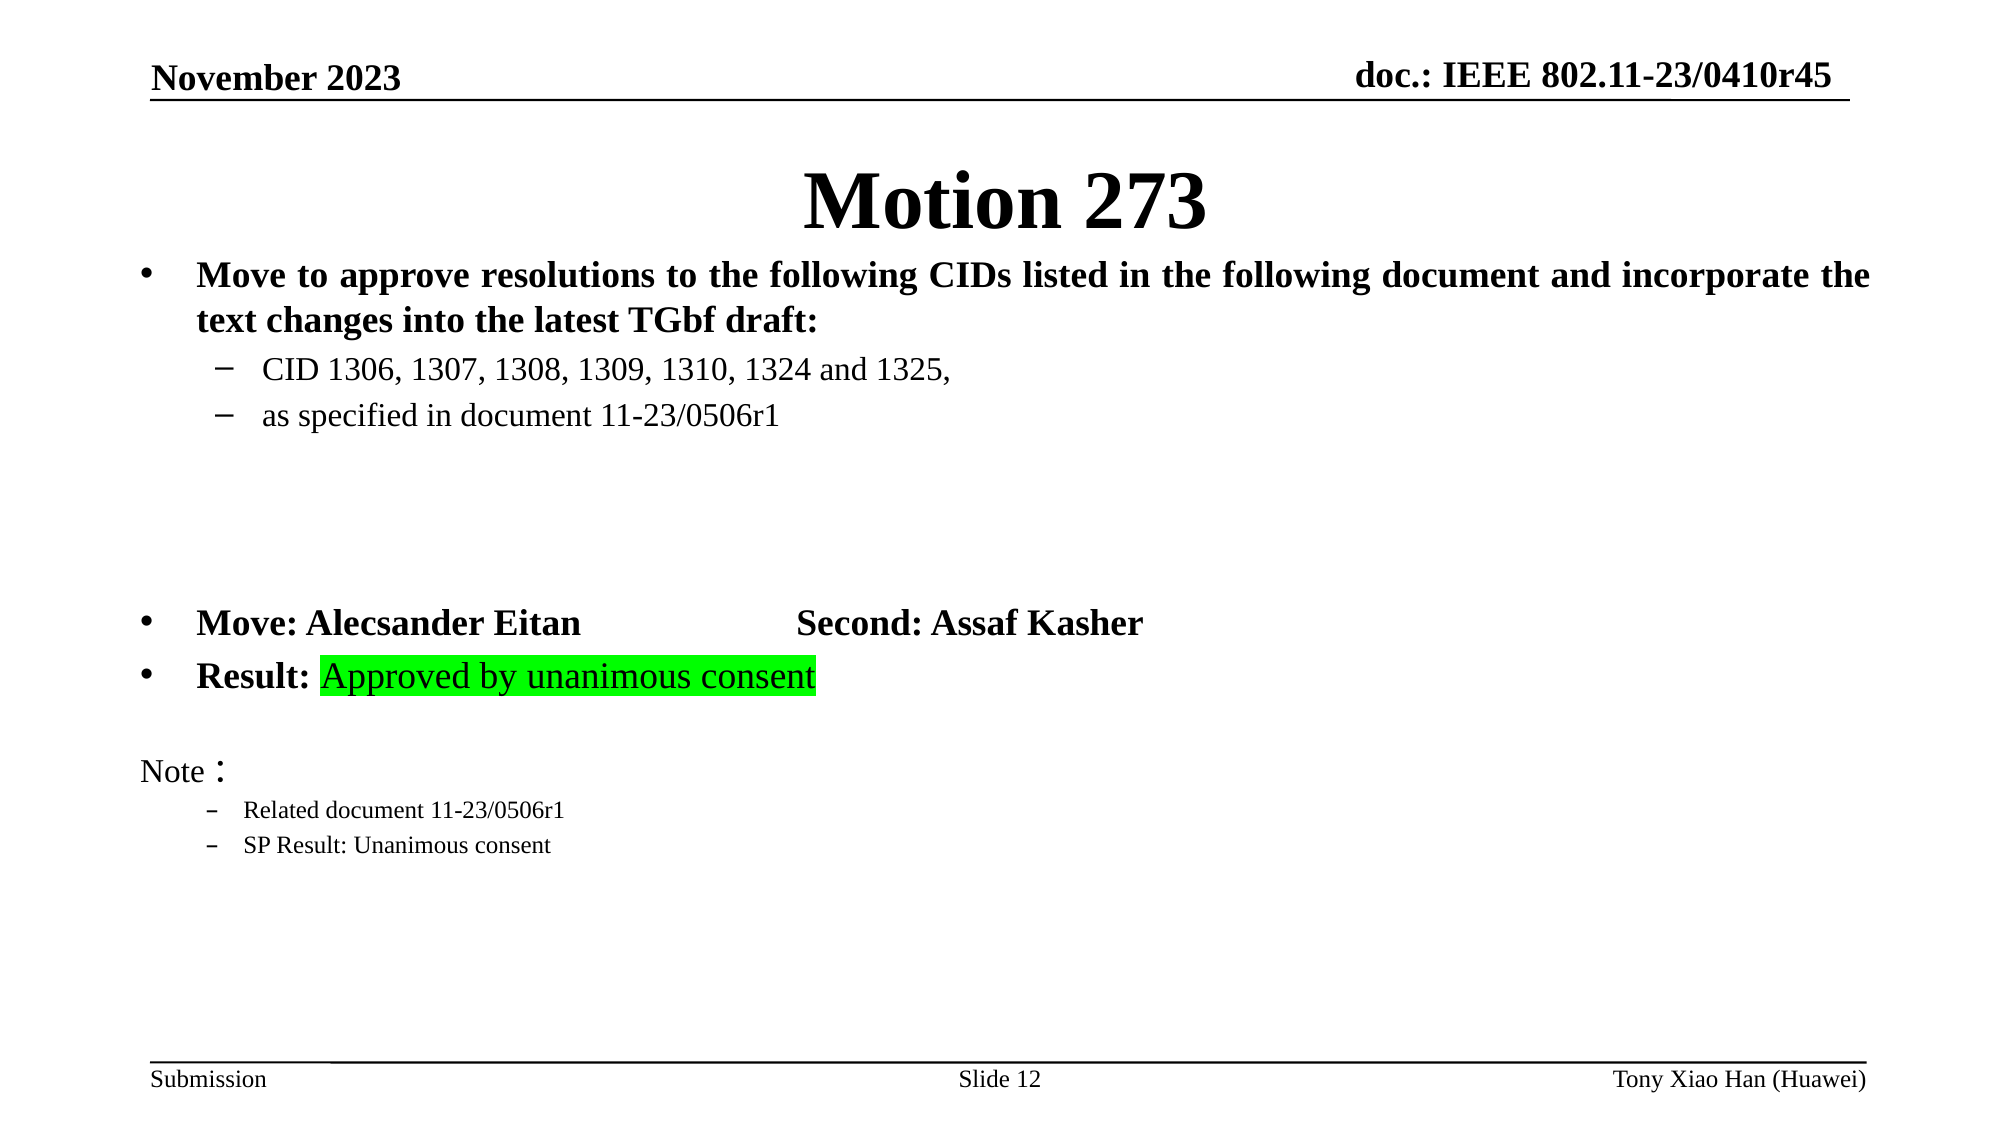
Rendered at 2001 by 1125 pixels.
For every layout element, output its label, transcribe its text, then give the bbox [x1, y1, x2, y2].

text_box Move to approve resolutions to the following CIDs listed in the following document and incorporate the text changes into the latest TGbf draft: CID 1306, 1307, 1308, 1309, 1310, 1324 and 1325, as specified in document 11-23/0506r1 Move: Alecsander Eitan Second: Assaf Kasher Result: Approved by unanimous consent Note： Related document 11-23/0506r1 SP Result: Unanimous consent [125, 212, 1888, 900]
text_box Motion 273 [368, 137, 1644, 212]
